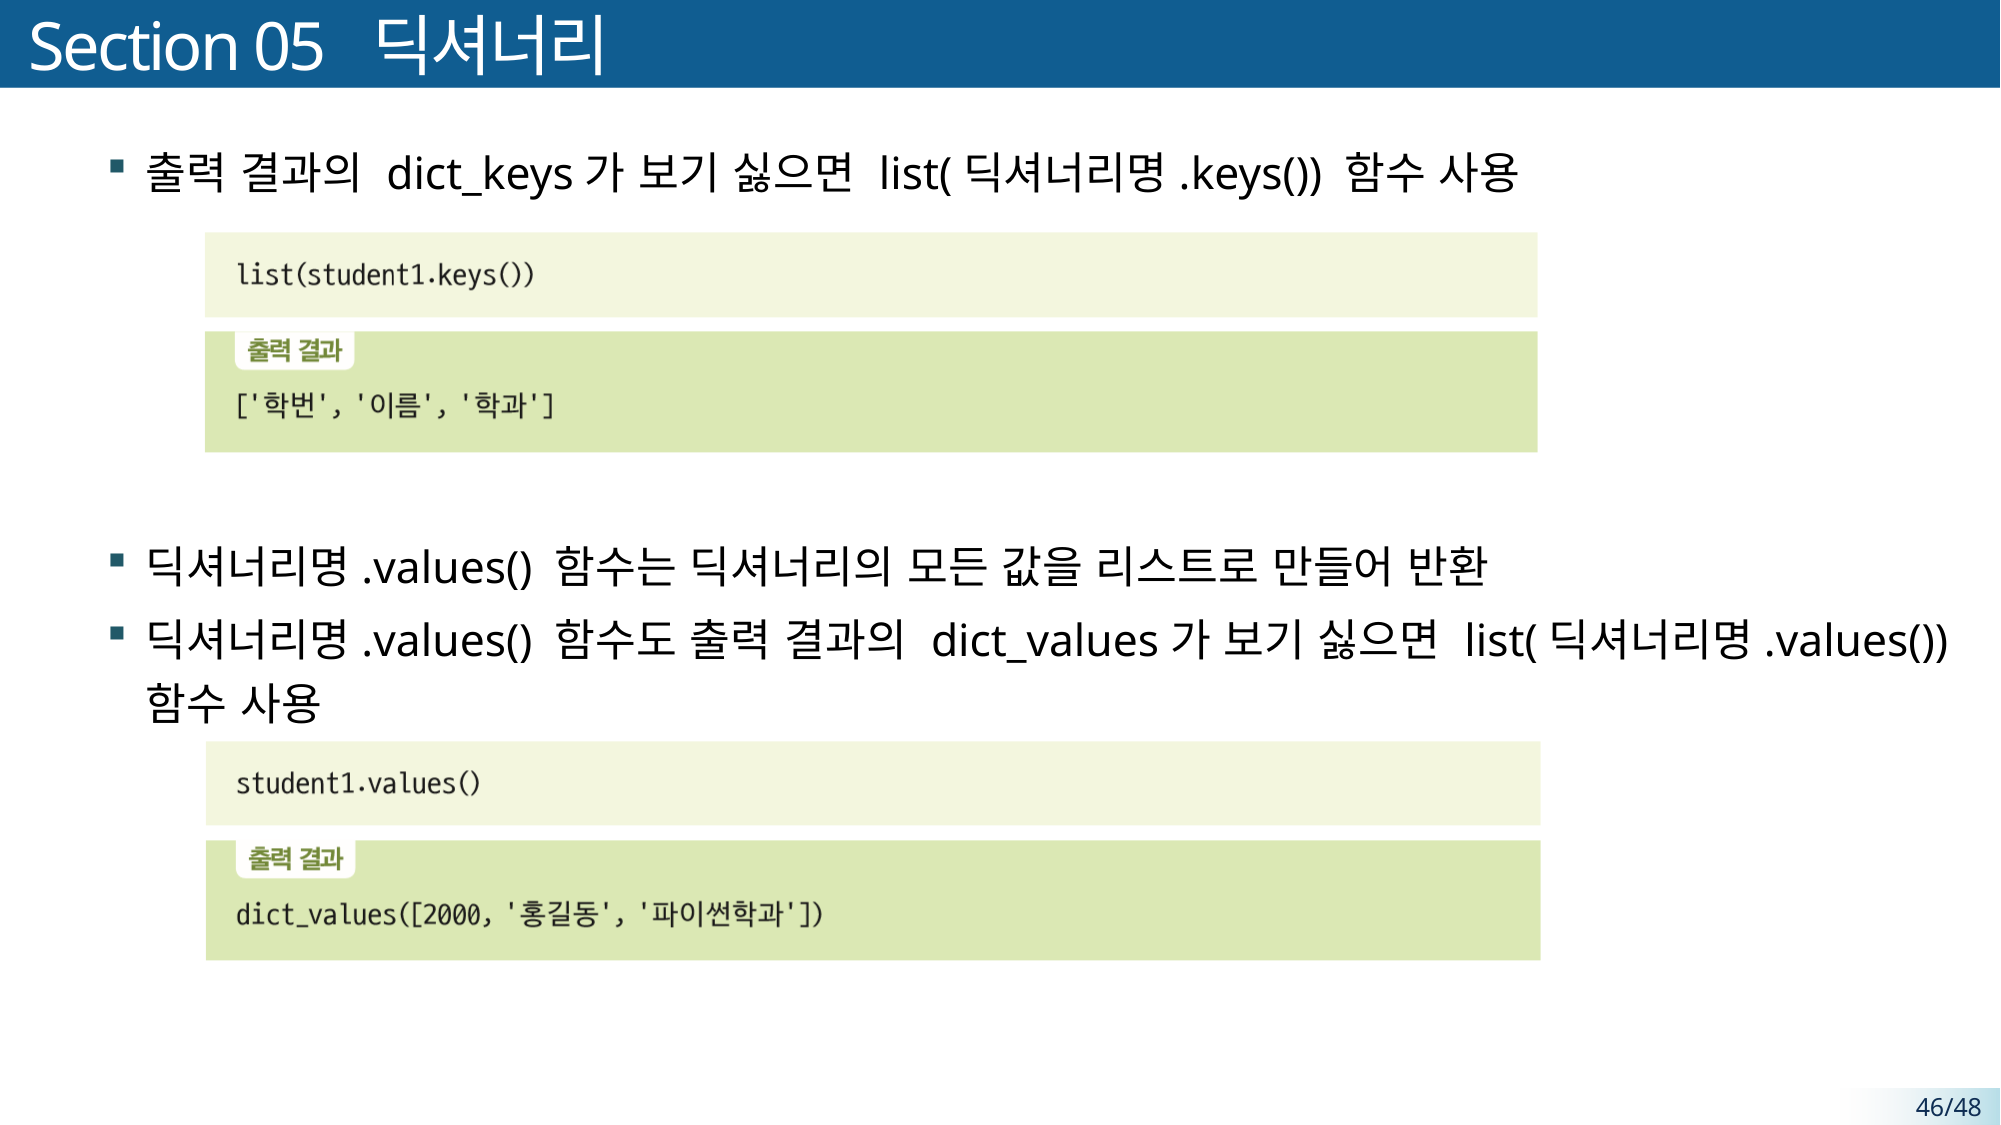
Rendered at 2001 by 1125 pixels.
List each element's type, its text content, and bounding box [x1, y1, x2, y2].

picture [204, 739, 1543, 963]
list 출력 결과의 dict_keys가 보기 싫으면 list(딕셔너리명.keys()) 함수 사용 딕셔너리명.values() 함수는 딕셔너리의 모든 값을 리스트로 만들어 반환 딕셔너리명.values() 함수도 출력 결과의 dict_values가 보기 싫으면 list(딕셔너리명.values()) 함수 사용 [13, 126, 1975, 1057]
title Section 05 딕셔너리 [13, 4, 1717, 83]
picture [202, 229, 1541, 455]
